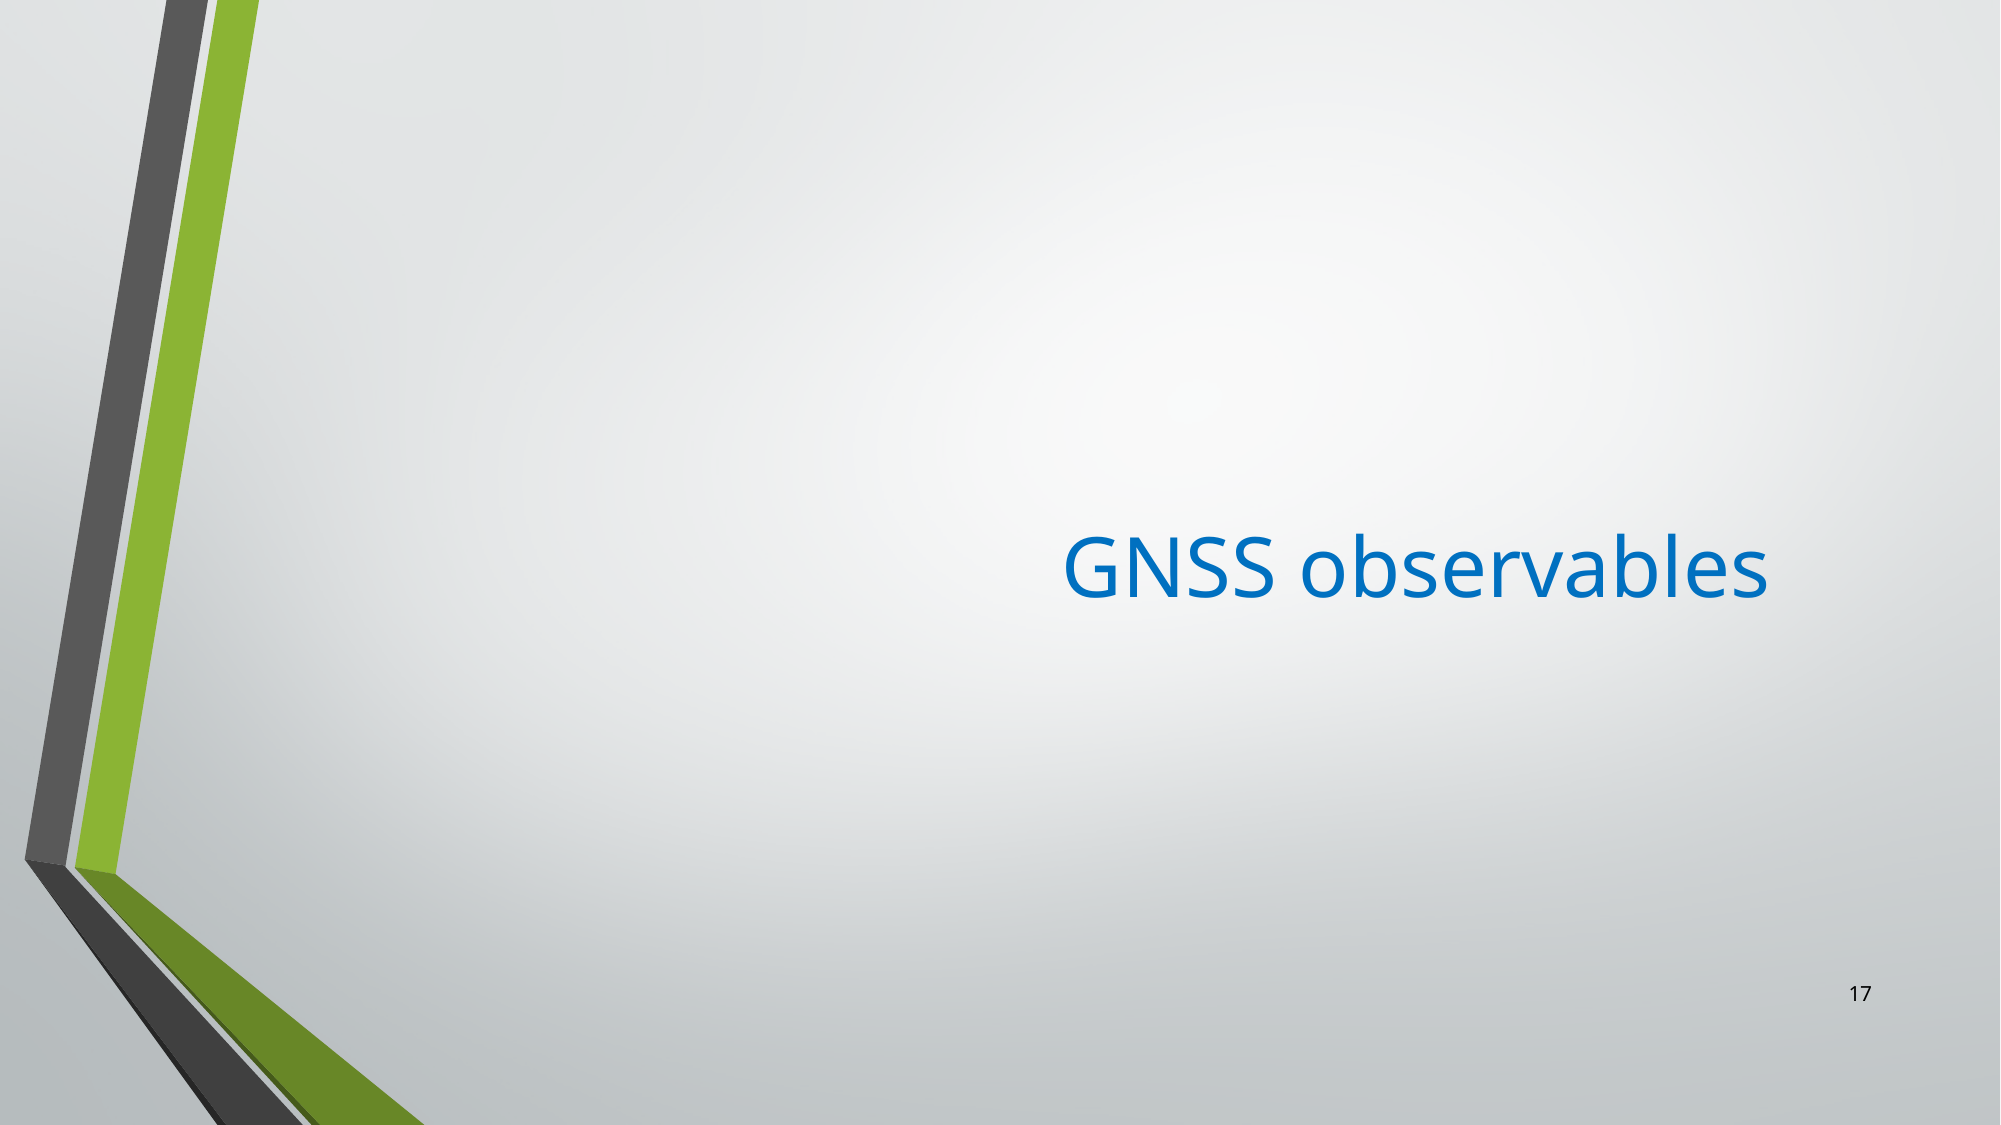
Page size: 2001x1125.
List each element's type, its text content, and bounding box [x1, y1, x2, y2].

slide_number 17 [1796, 965, 1887, 1025]
title GNSS observables [262, 275, 1786, 622]
